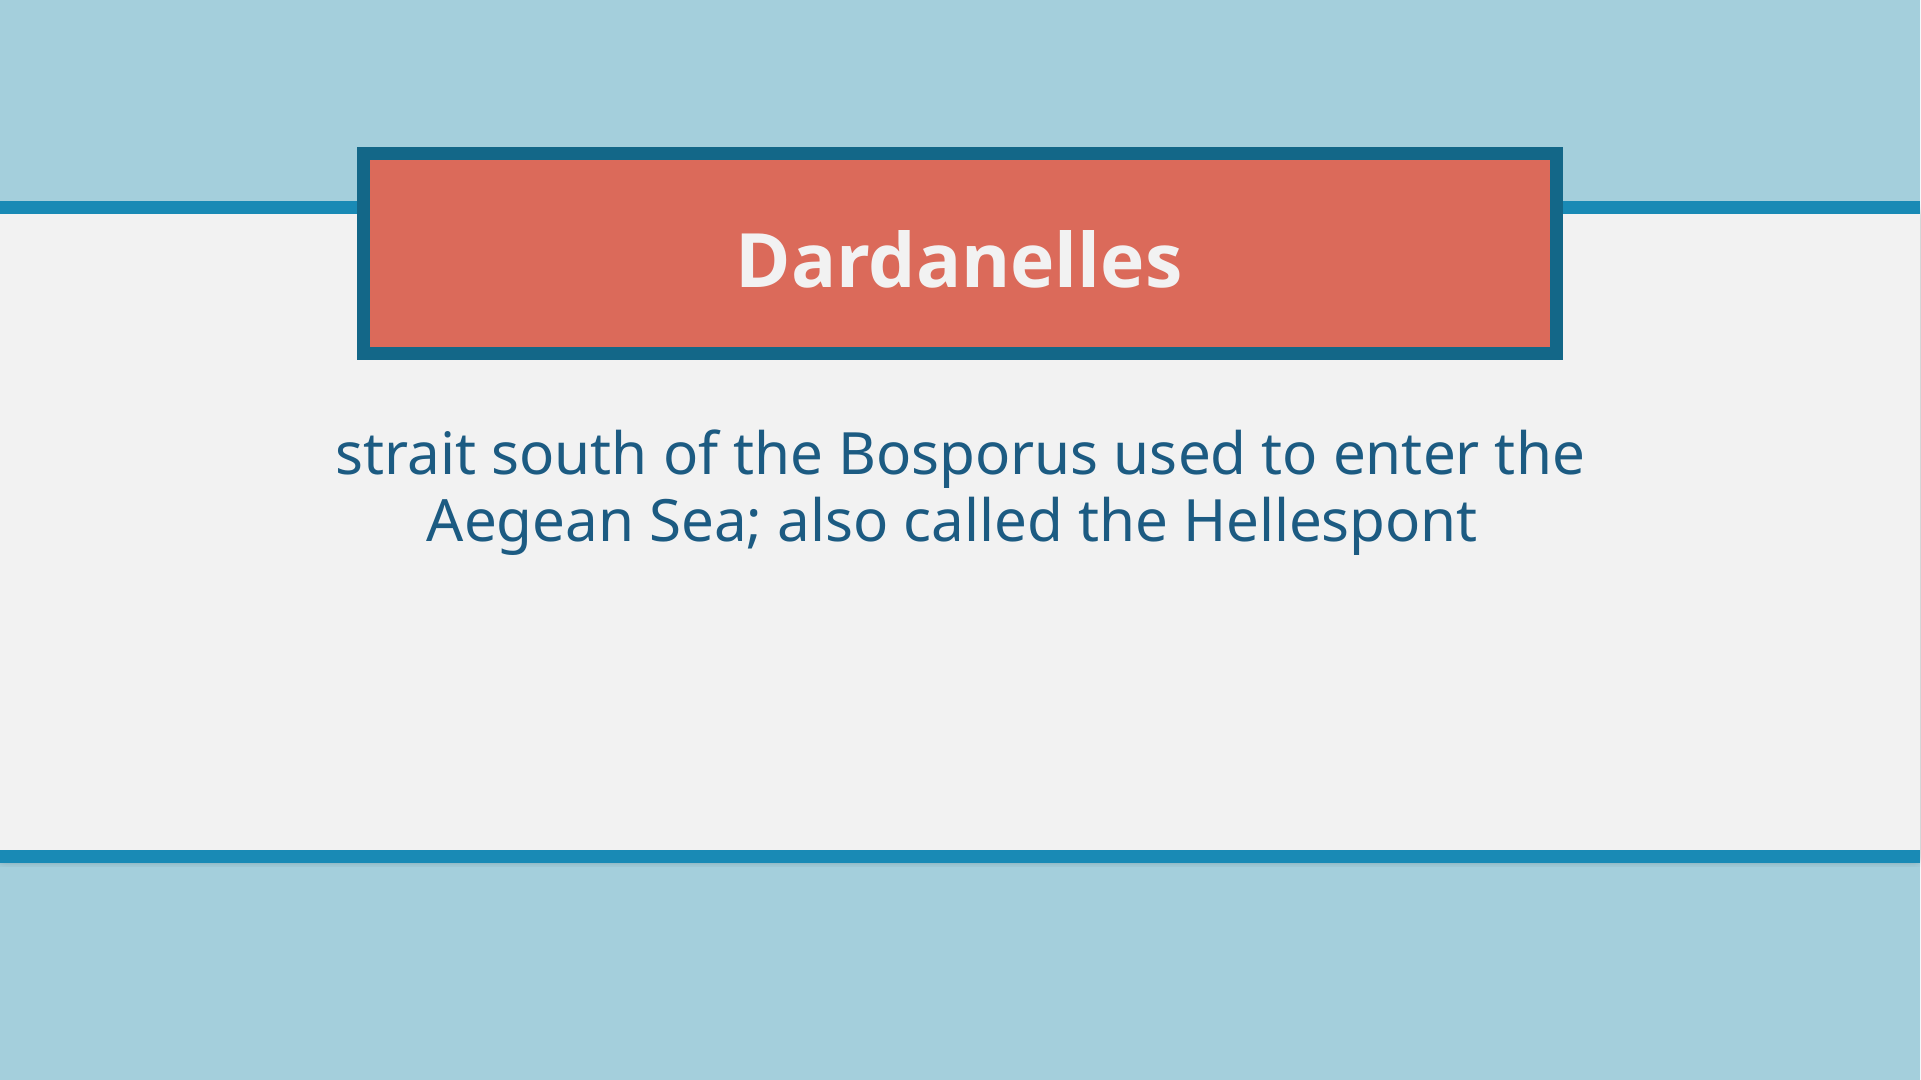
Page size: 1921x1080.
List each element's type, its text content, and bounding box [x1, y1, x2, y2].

list strait south of the Bosporus used to enter the Aegean Sea; also called the Hellespont [300, 414, 1620, 838]
title Dardanelles [361, 160, 1557, 354]
